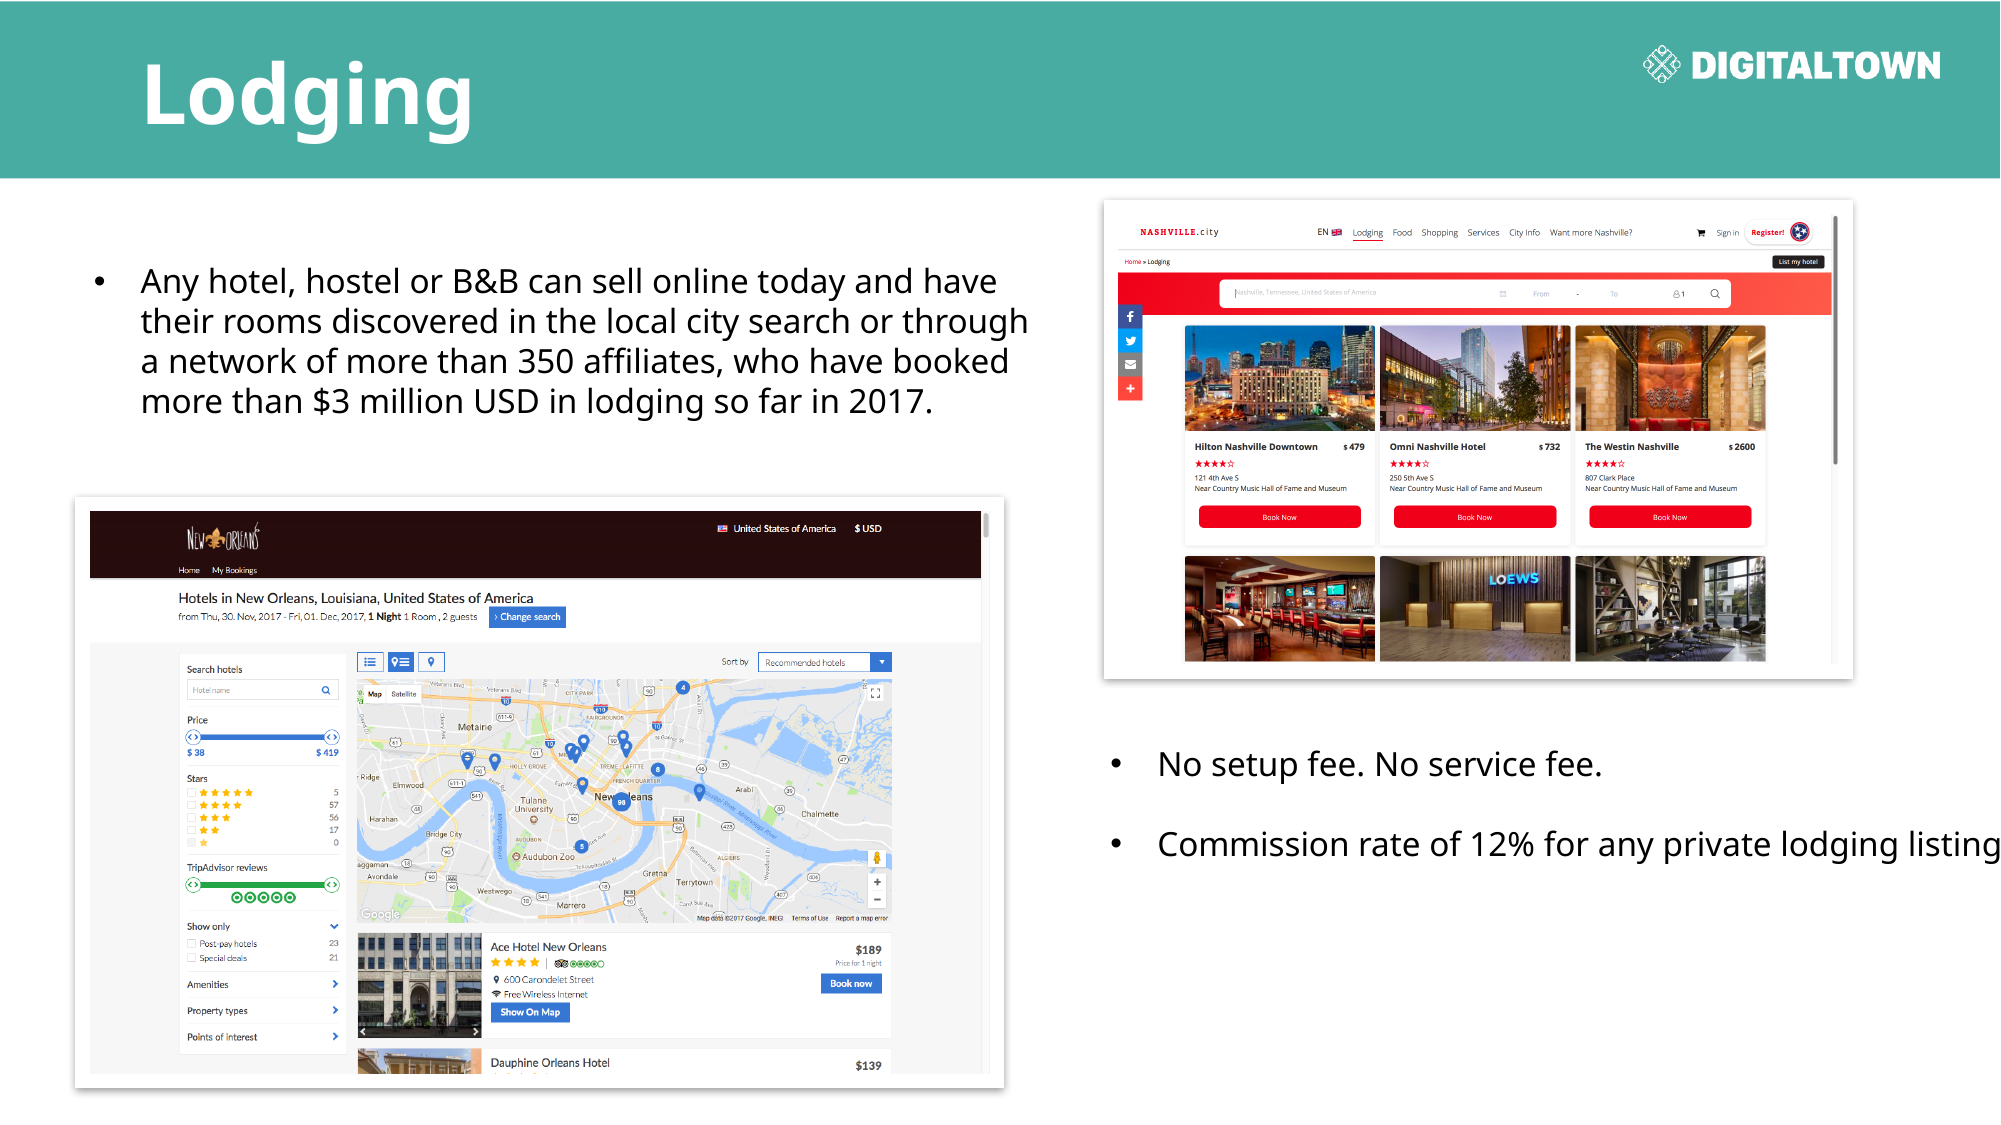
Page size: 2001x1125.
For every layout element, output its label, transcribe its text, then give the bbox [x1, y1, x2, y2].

title Lodging [124, 9, 1584, 186]
picture [89, 511, 990, 1074]
picture [1643, 45, 1940, 83]
text_box Any hotel, hostel or B&B can sell online today and have their rooms discovered in the local city search or through a network of more than 350 affiliates, who have booked more than $3 million USD in lodging so far in 2017. [78, 253, 1067, 468]
picture [1118, 214, 1839, 665]
text_box No setup fee. No service fee. Commission rate of 12% for any private lodging listing [1095, 736, 2000, 871]
text_box [0, 0, 2000, 179]
